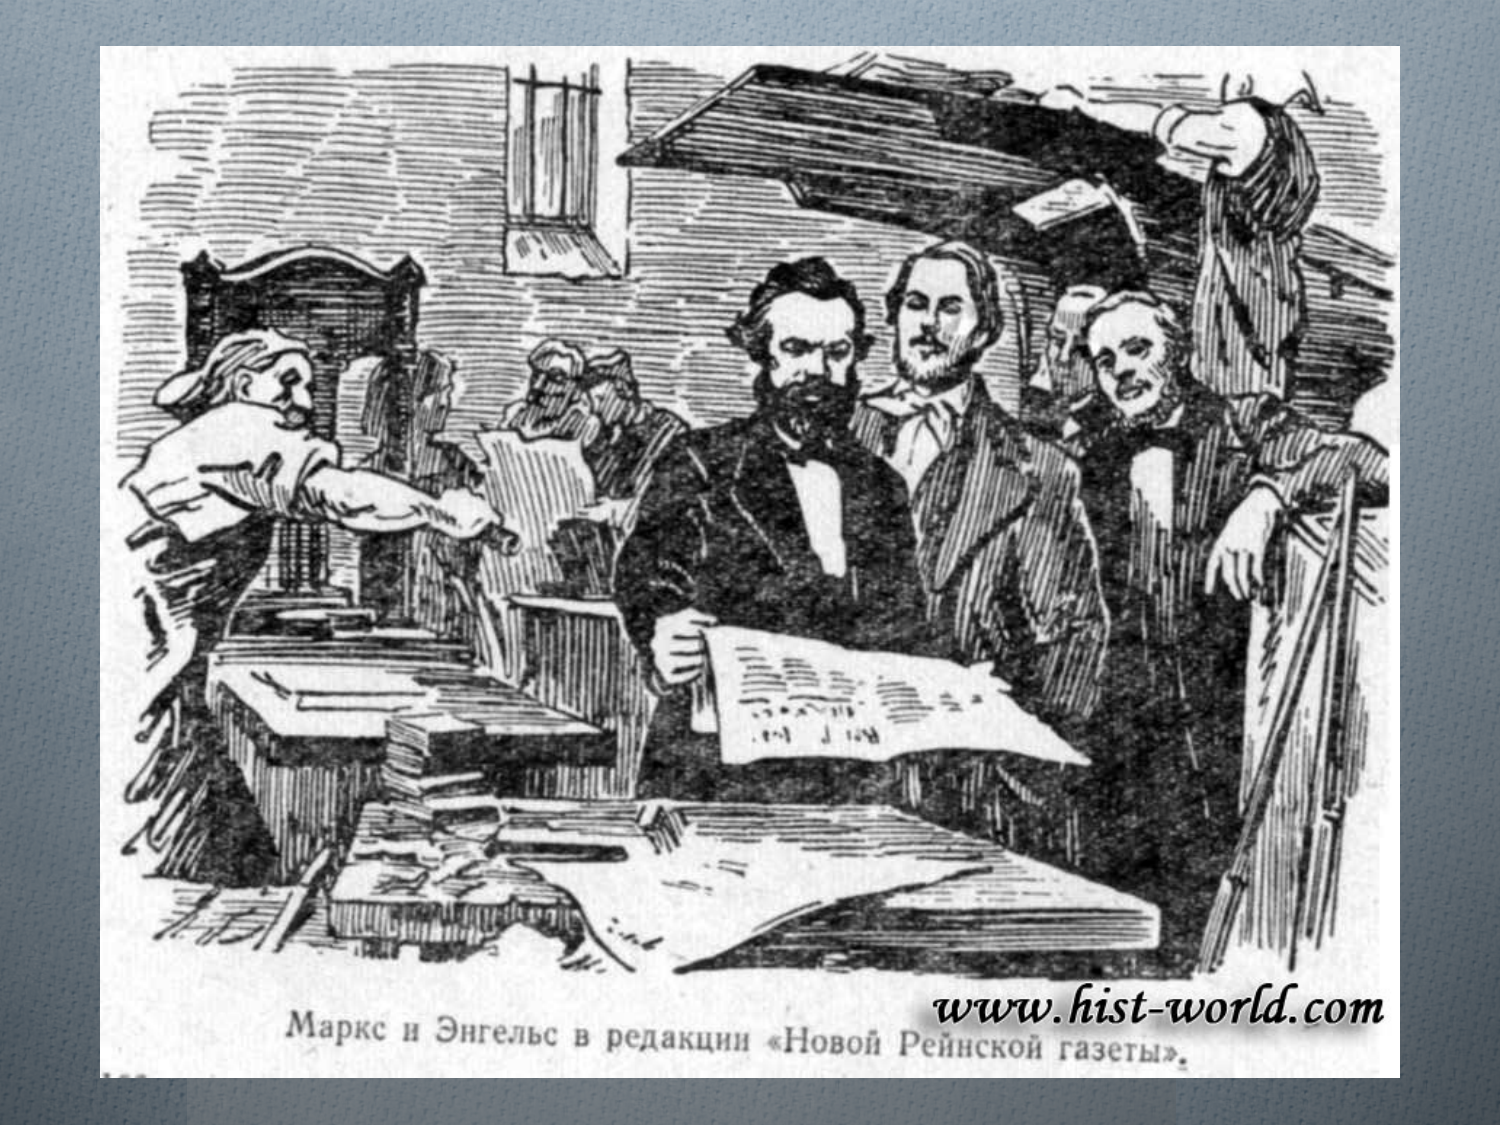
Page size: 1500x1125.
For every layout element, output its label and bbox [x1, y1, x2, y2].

picture [75, 29, 1439, 1079]
